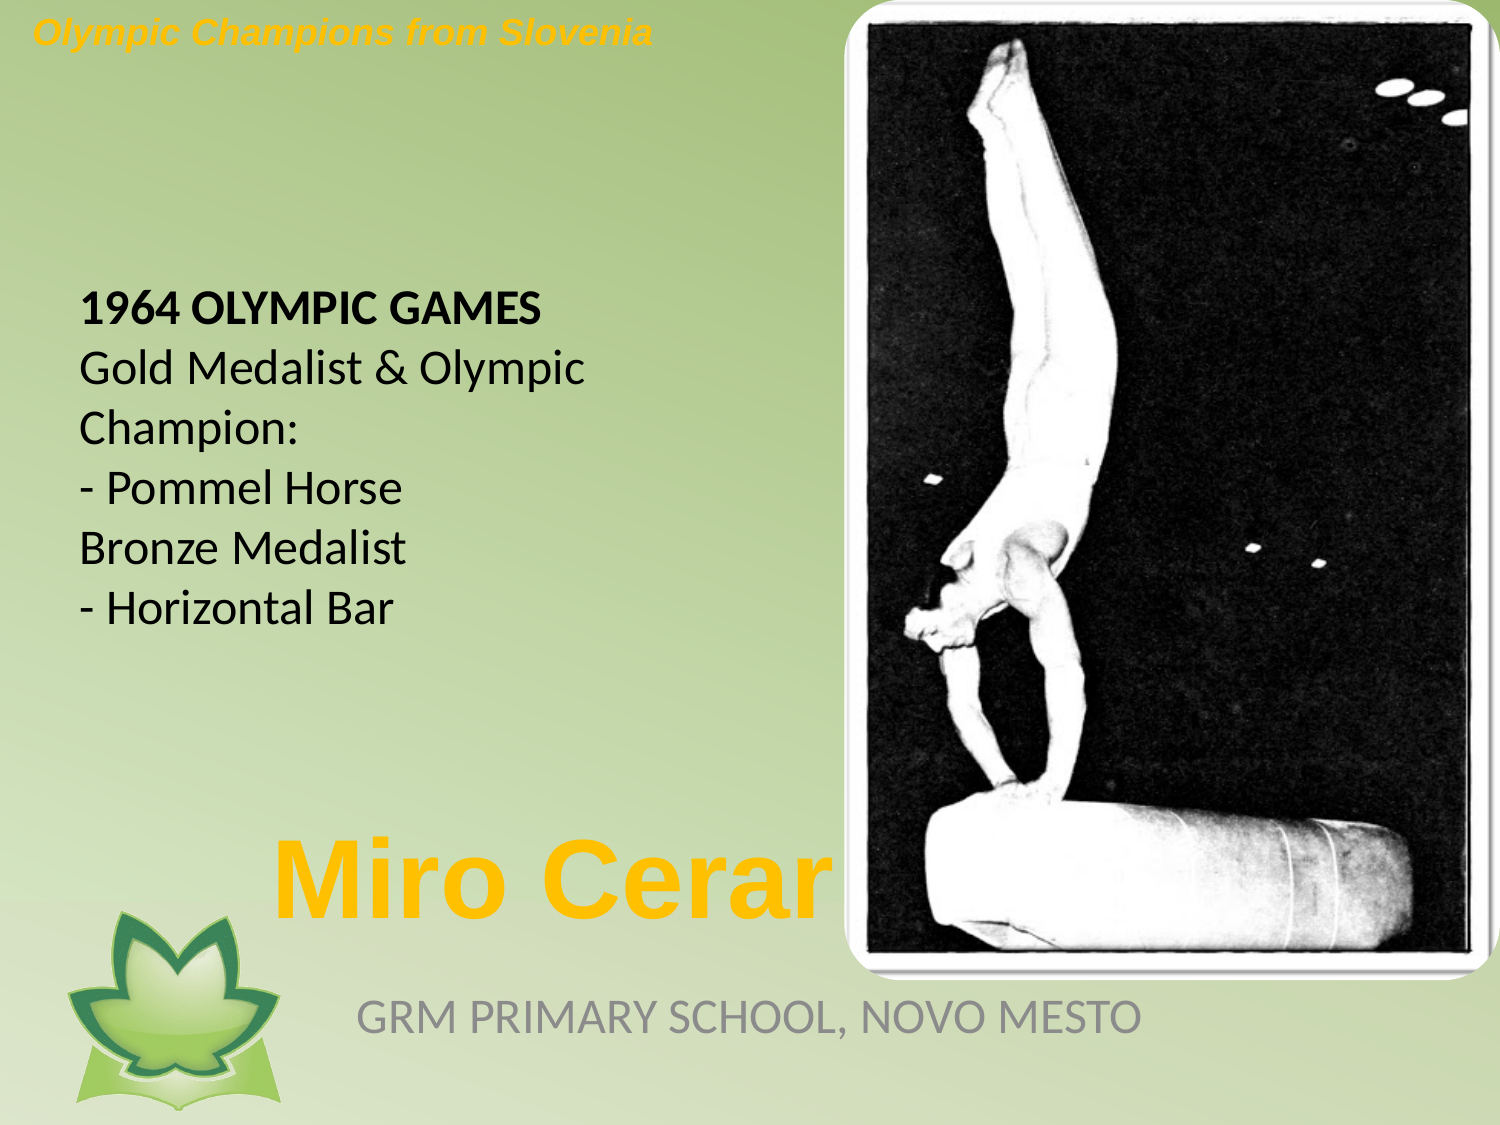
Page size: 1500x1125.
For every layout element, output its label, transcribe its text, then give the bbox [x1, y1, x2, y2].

text_box Olympic Champions from Slovenia [0, 0, 687, 60]
text_box 1964 OLYMPIC GAMES Gold Medalist & Olympic Champion: - Pommel Horse Bronze Medalist - Horizontal Bar [64, 267, 786, 642]
text_box Miro Cerar [256, 798, 839, 949]
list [844, 0, 1500, 981]
footer GRM PRIMARY SCHOOL, NOVO MESTO [0, 902, 1500, 1125]
